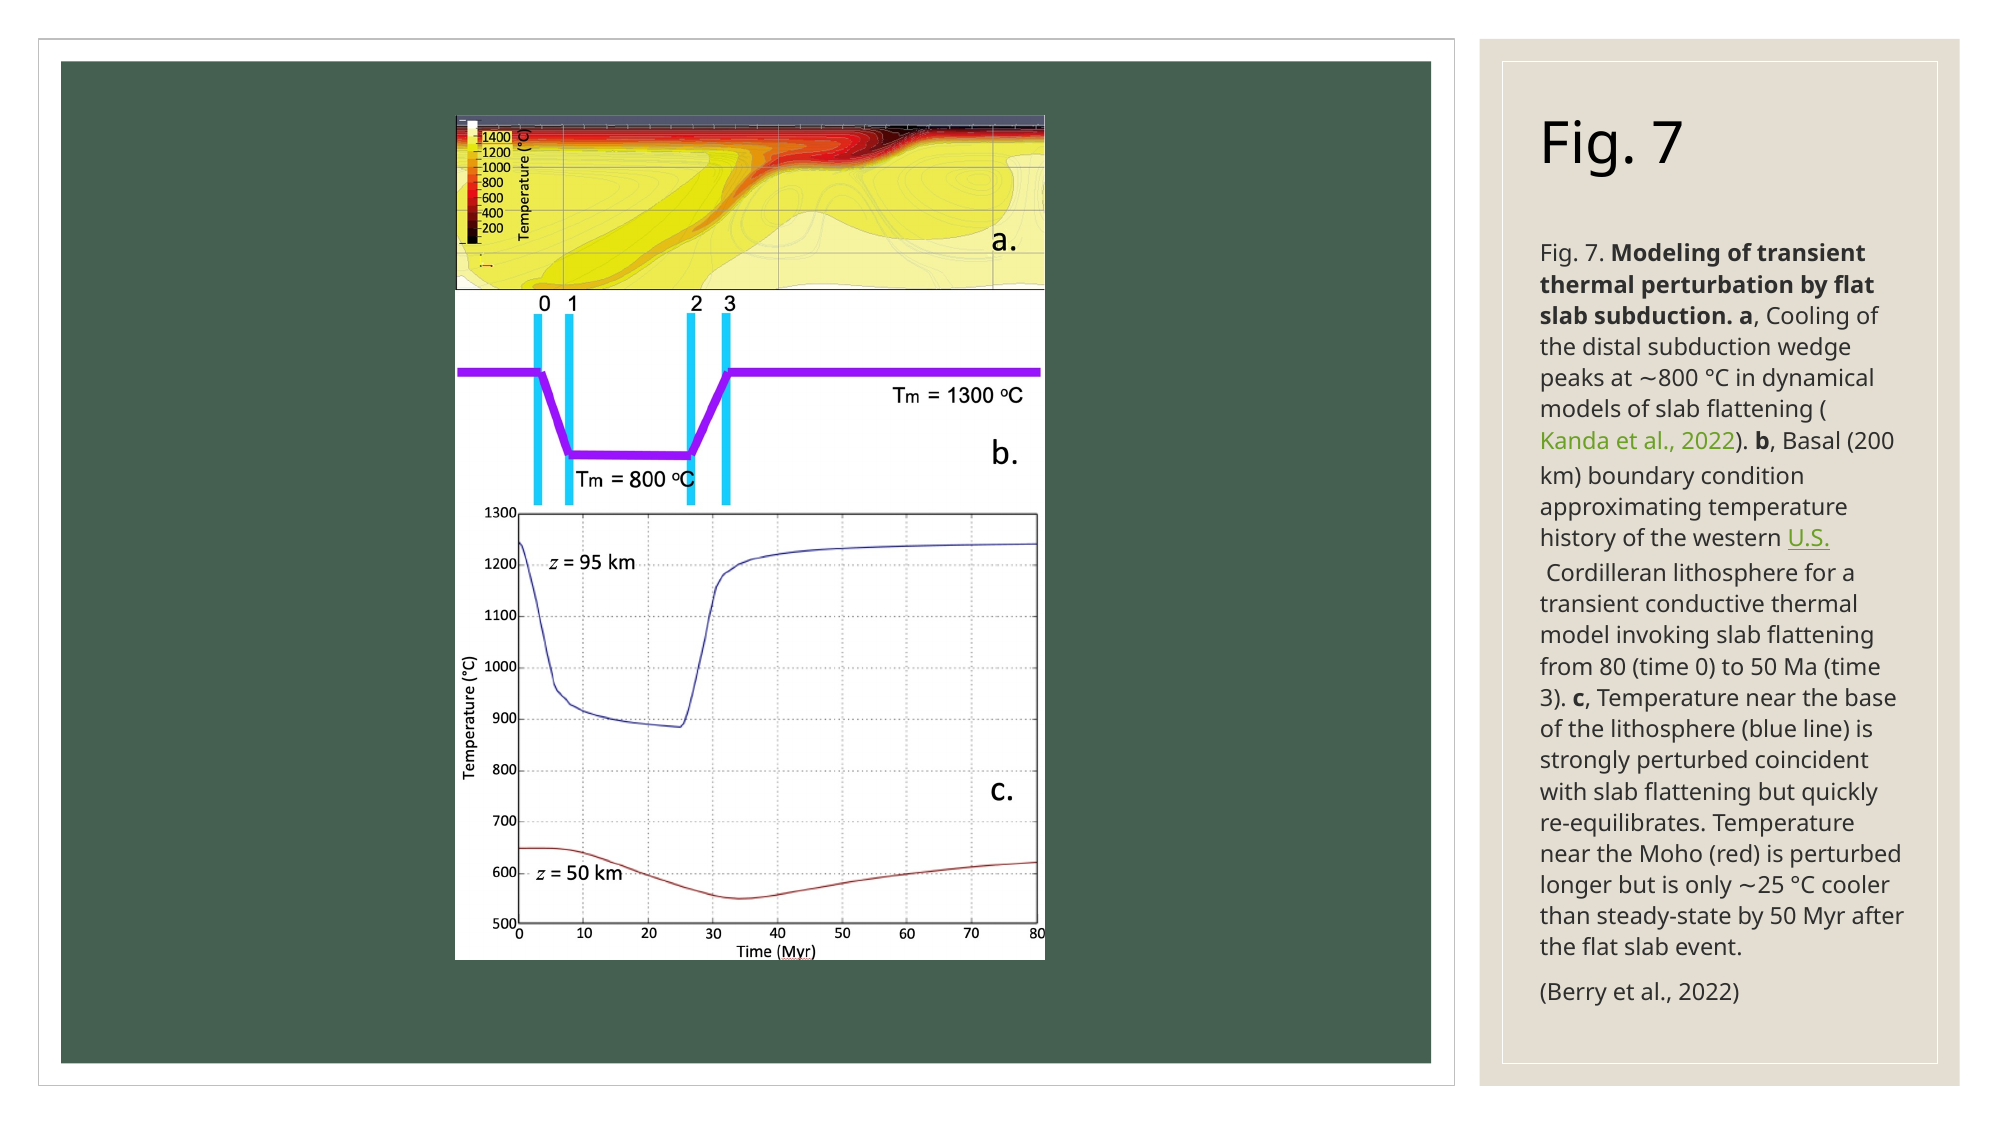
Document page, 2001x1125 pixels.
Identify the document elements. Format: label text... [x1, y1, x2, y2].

list Fig. 7. Modeling of transient thermal perturbation by flat slab subduction. a, Cooling of the distal subduction wedge peaks at ∼800 °C in dynamical models of slab flattening (Kanda et al., 2022). b, Basal (200 km) boundary condition approximating temperature history of the western U.S. Cordilleran lithosphere for a transient conductive thermal model invoking slab flattening from 80 (time 0) to 50 Ma (time 3). c, Temperature near the base of the lithosphere (blue line) is strongly perturbed coincident with slab flattening but quickly re-equilibrates. Temperature near the Moho (red) is perturbed longer but is only ∼25 °C cooler than steady-state by 50 Myr after the flat slab event. (Berry et al., 2022) [1524, 227, 1924, 1026]
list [455, 115, 1045, 960]
title Fig. 7 [1524, 99, 1924, 184]
